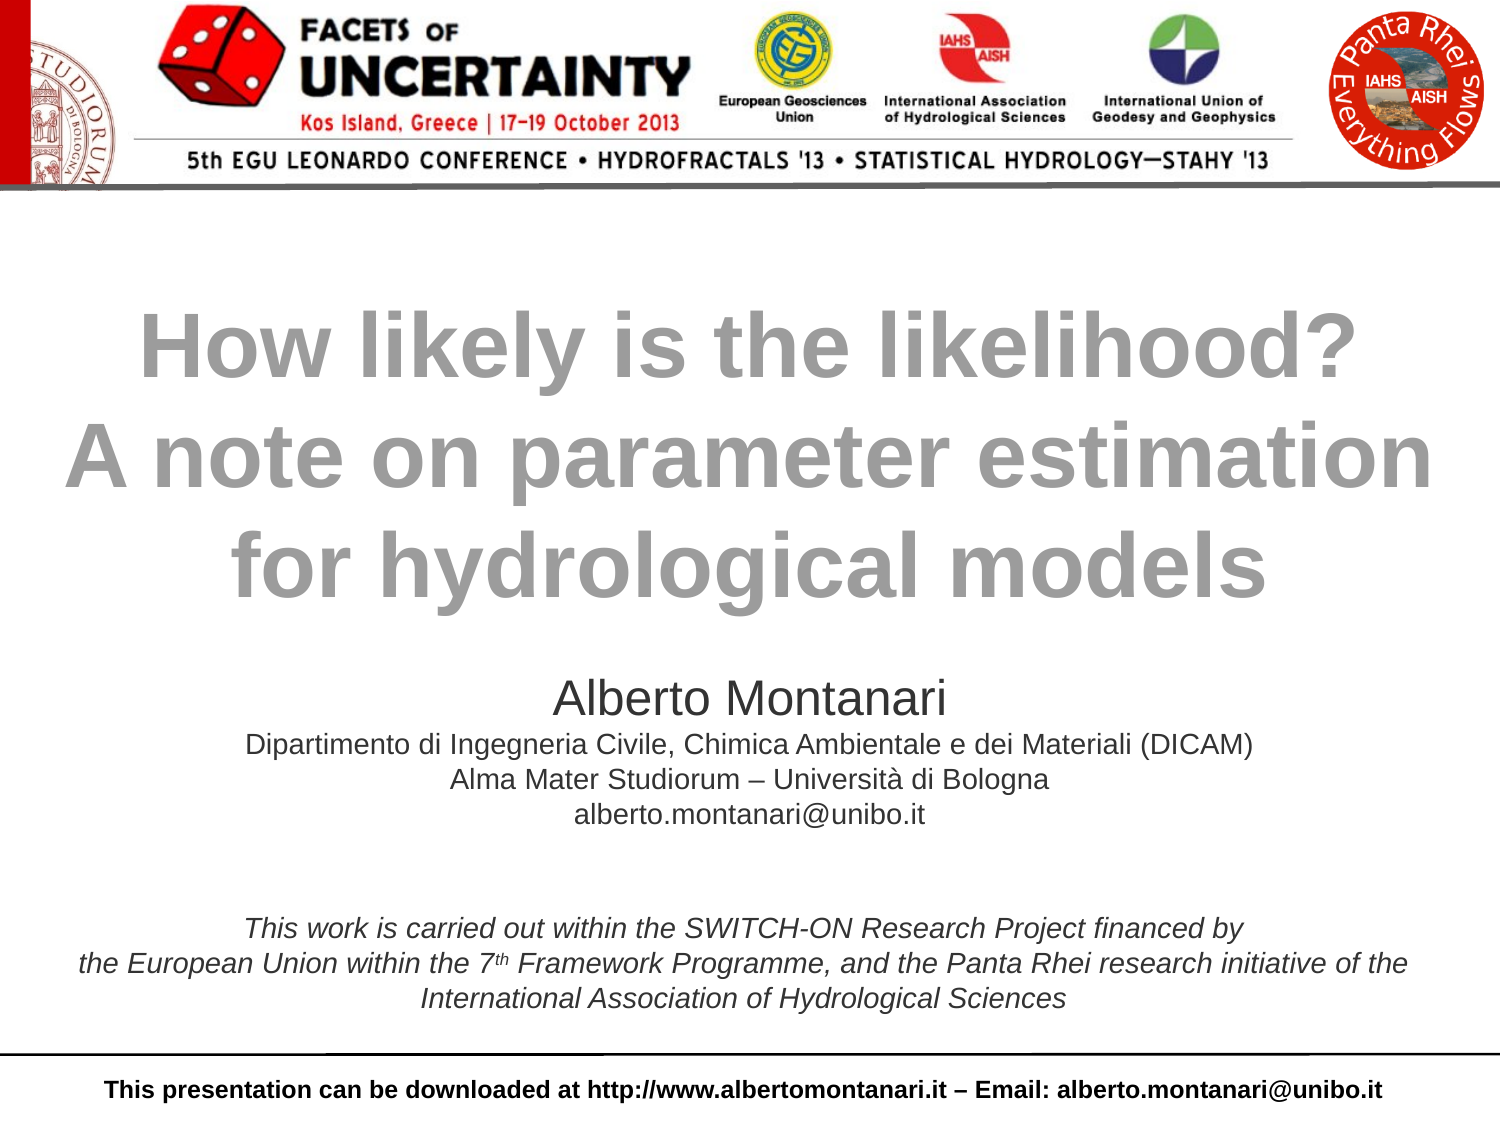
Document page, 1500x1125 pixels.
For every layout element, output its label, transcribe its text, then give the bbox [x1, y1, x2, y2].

picture [1314, 0, 1500, 205]
text_box This work is carried out within the SWITCH-ON Research Project financed by the European Union within the 7th Framework Programme, and the Panta Rhei research initiative of the International Association of Hydrological Sciences [35, 902, 1454, 1022]
text_box How likely is the likelihood? A note on parameter estimation for hydrological models Alberto Montanari Dipartimento di Ingegneria Civile, Chimica Ambientale e dei Materiali (DICAM) Alma Mater Studiorum – Università di Bologna alberto.montanari@unibo.it [0, 278, 1500, 838]
picture [128, 1, 1301, 179]
picture [31, 36, 120, 184]
